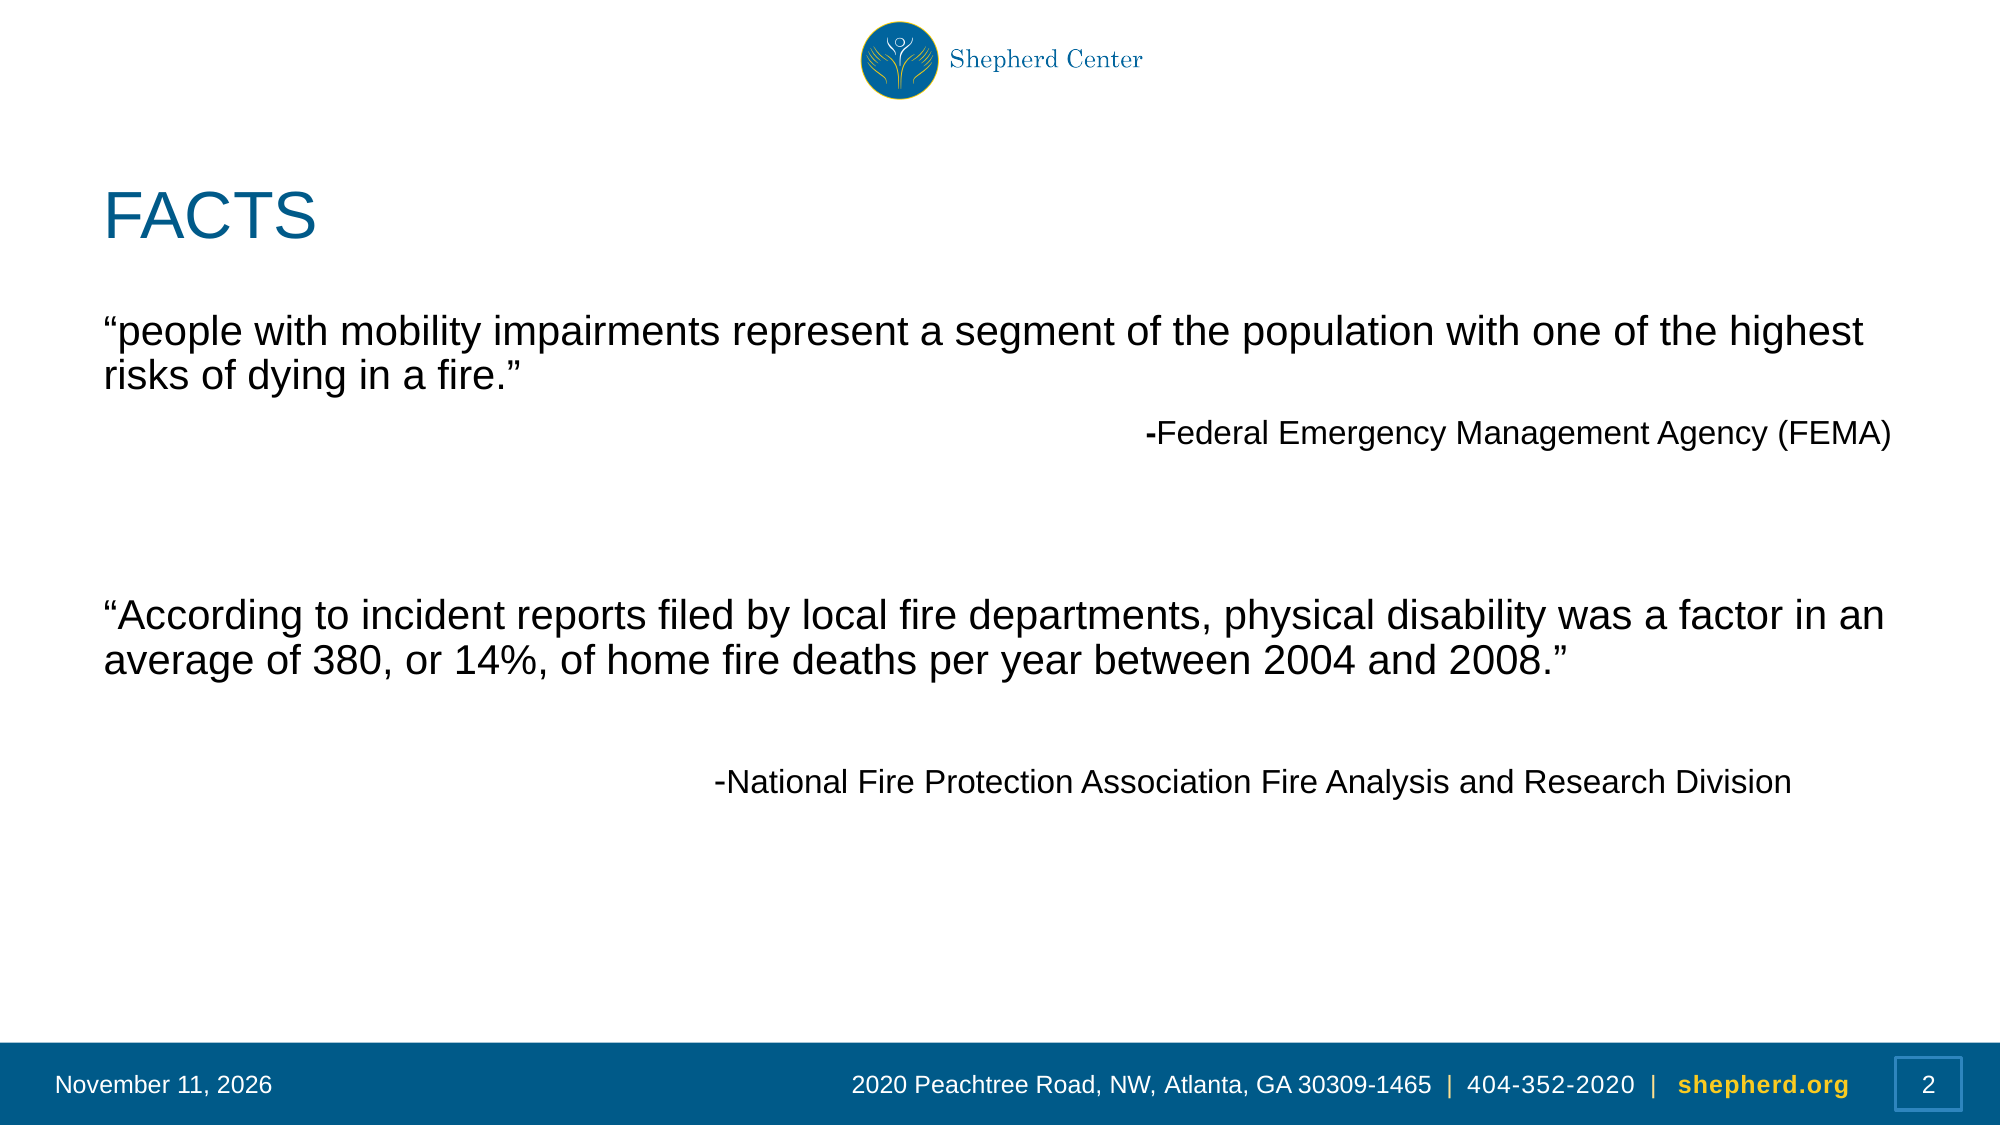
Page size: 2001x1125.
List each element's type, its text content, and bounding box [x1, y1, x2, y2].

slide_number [39, 1053, 490, 1114]
list “people with mobility impairments represent a segment of the population with one of the highest risks of dying in a fire.” -Federal Emergency Management Agency (FEMA) “According to incident reports filed by local fire departments, physical disability was a factor in an average of 380, or 14%, of home fire deaths per year between 2004 and 2008.” -National Fire Protection Association Fire Analysis and Research Division [88, 301, 1908, 1014]
title FACTS [88, 148, 1908, 261]
footer 2020 Peachtree Road, NW, Atlanta, GA 30309-1465 | 404-352-2020 | shepherd.org [829, 1061, 1872, 1107]
picture [855, 14, 1145, 107]
slide_number 2 [1894, 1056, 1963, 1112]
